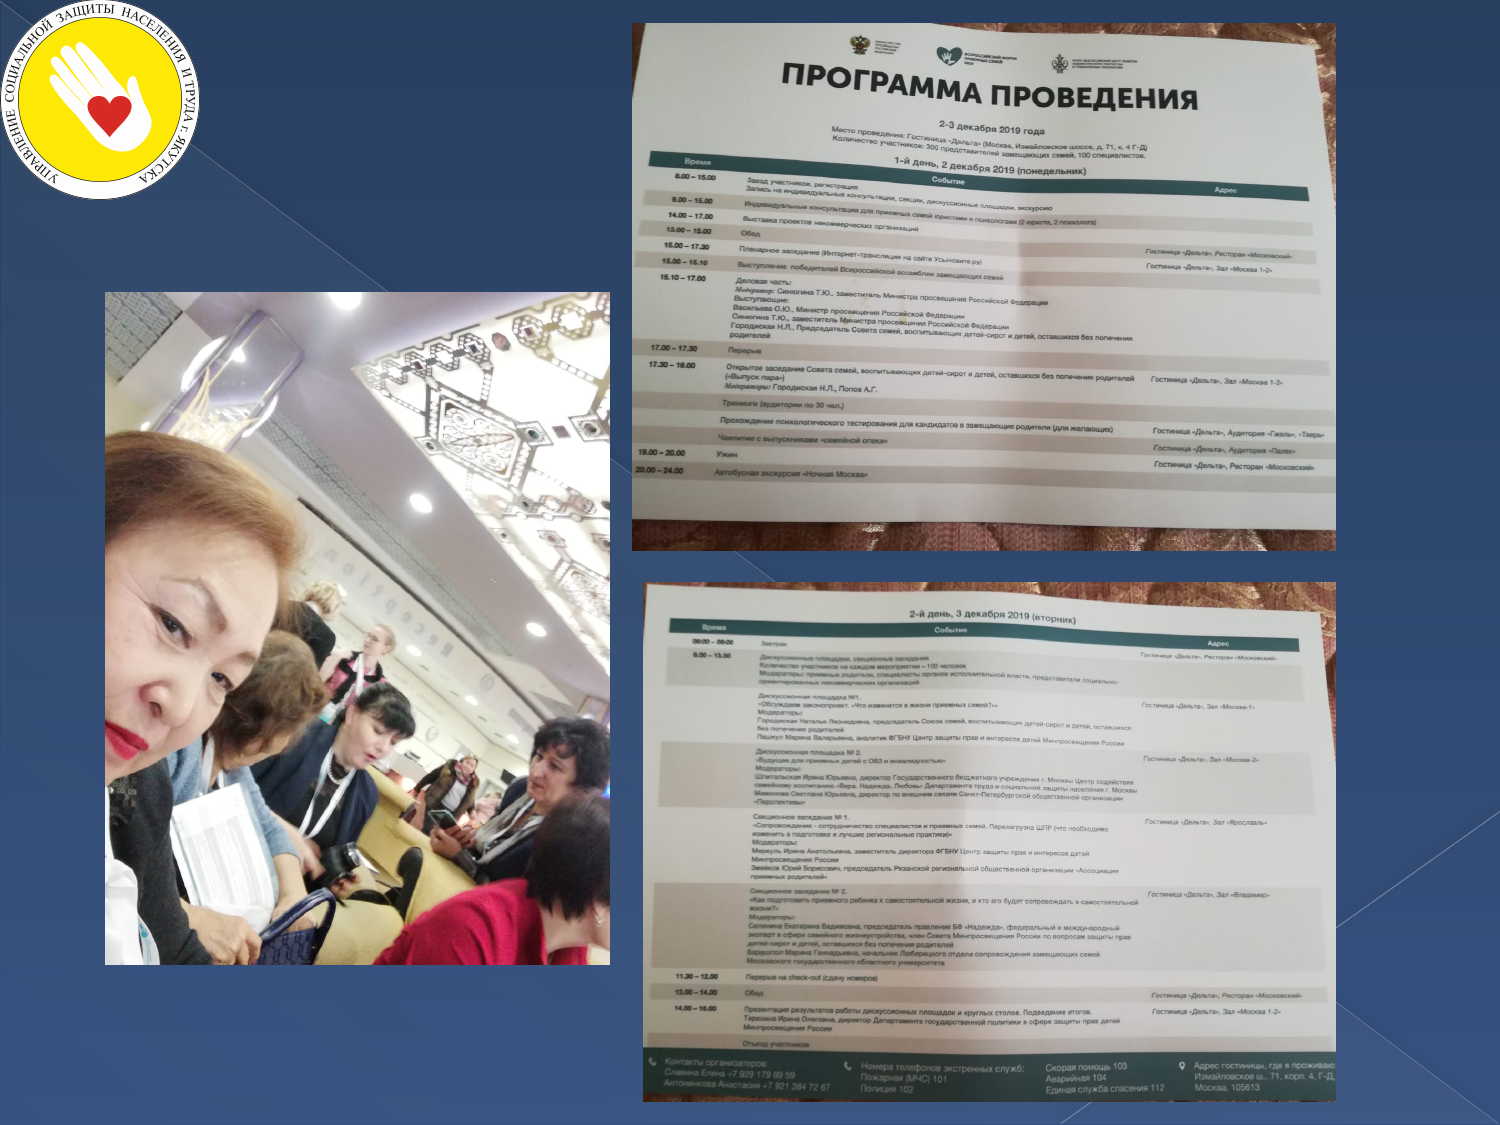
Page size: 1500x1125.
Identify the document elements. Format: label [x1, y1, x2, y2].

picture [643, 581, 1337, 1102]
picture [0, 0, 200, 200]
picture [632, 23, 1337, 551]
picture [105, 292, 610, 965]
